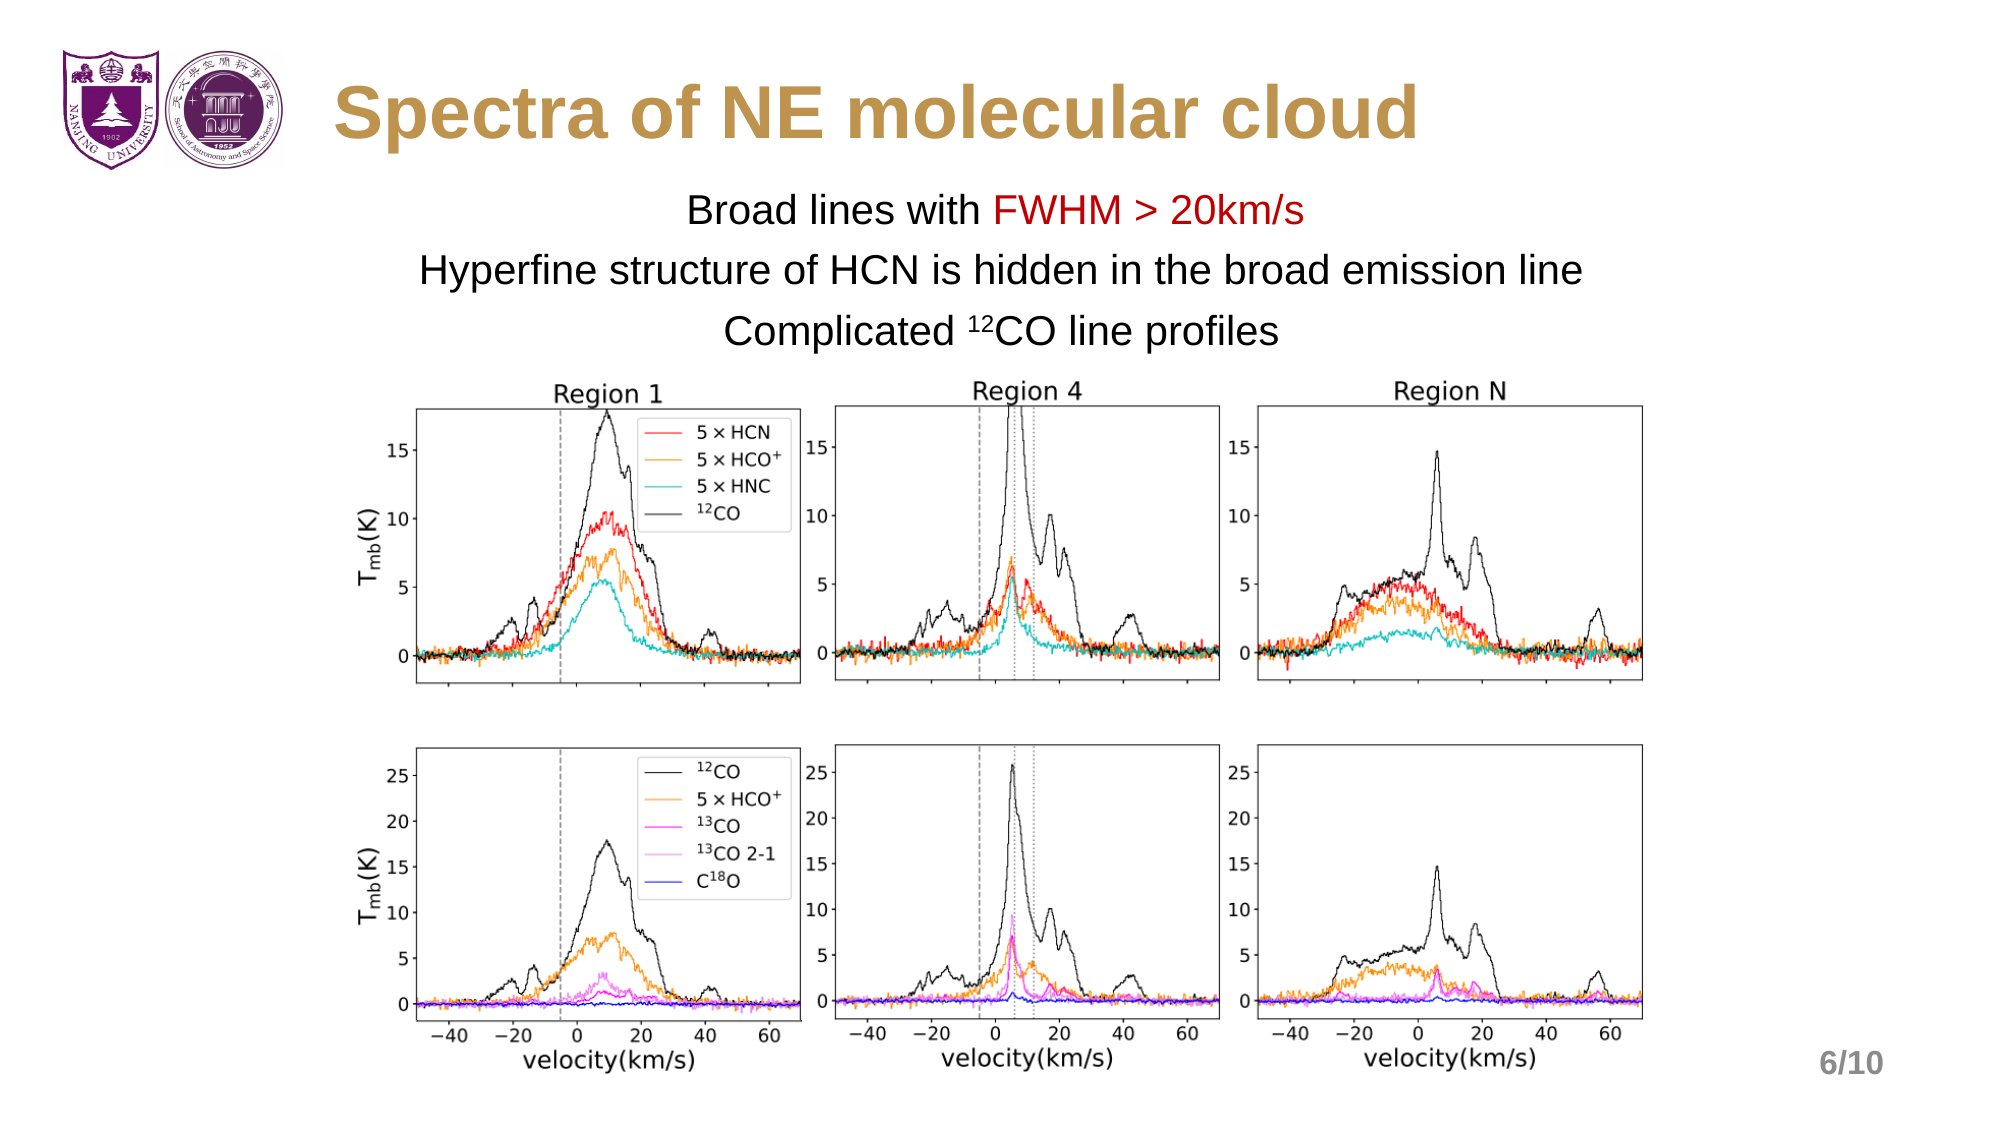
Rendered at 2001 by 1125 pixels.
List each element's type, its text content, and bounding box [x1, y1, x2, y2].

list Broad lines with FWHM > 20km/s Hyperfine structure of HCN is hidden in the broad emission line Complicated 12CO line profiles [100, 173, 1900, 357]
picture [63, 50, 159, 170]
picture [163, 50, 284, 170]
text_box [352, 378, 1648, 1079]
title Spectra of NE molecular cloud [319, 50, 1900, 166]
